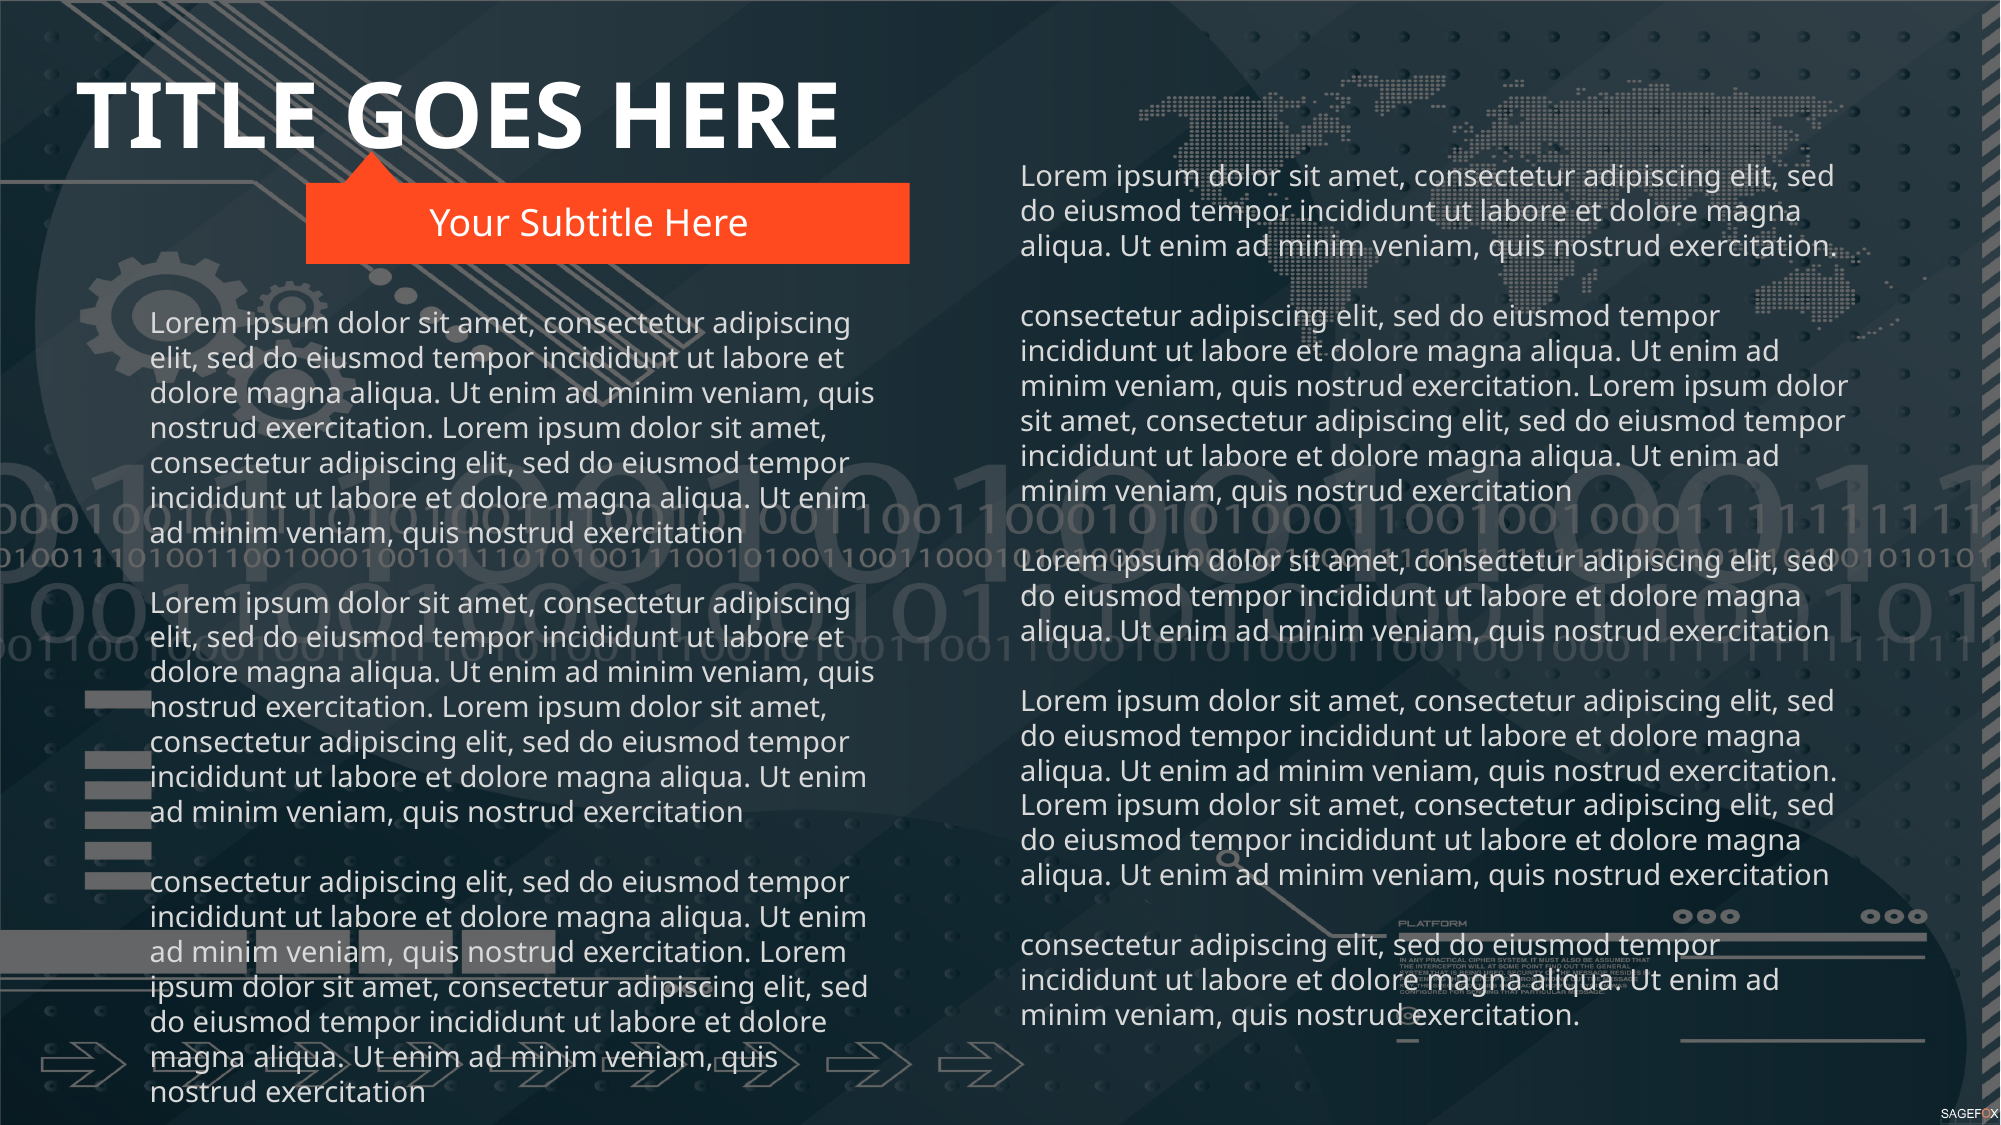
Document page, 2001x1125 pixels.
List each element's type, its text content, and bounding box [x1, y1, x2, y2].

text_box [306, 151, 910, 264]
text_box Lorem ipsum dolor sit amet, consectetur adipiscing elit, sed do eiusmod tempor incididunt ut labore et dolore magna aliqua. Ut enim ad minim veniam, quis nostrud exercitation. consectetur adipiscing elit, sed do eiusmod tempor incididunt ut labore et dolore magna aliqua. Ut enim ad minim veniam, quis nostrud exercitation. Lorem ipsum dolor sit amet, consectetur adipiscing elit, sed do eiusmod tempor incididunt ut labore et dolore magna aliqua. Ut enim ad minim veniam, quis nostrud exercitation Lorem ipsum dolor sit amet, consectetur adipiscing elit, sed do eiusmod tempor incididunt ut labore et dolore magna aliqua. Ut enim ad minim veniam, quis nostrud exercitation Lorem ipsum dolor sit amet, consectetur adipiscing elit, sed do eiusmod tempor incididunt ut labore et dolore magna aliqua. Ut enim ad minim veniam, quis nostrud exercitation. Lorem ipsum dolor sit amet, consectetur adipiscing elit, sed do eiusmod tempor incididunt ut labore et dolore magna aliqua. Ut enim ad minim veniam, quis nostrud exercitation consectetur adipiscing elit, sed do eiusmod tempor incididunt ut labore et dolore magna aliqua. Ut enim ad minim veniam, quis nostrud exercitation. [1005, 150, 1876, 1039]
text_box Lorem ipsum dolor sit amet, consectetur adipiscing elit, sed do eiusmod tempor incididunt ut labore et dolore magna aliqua. Ut enim ad minim veniam, quis nostrud exercitation. Lorem ipsum dolor sit amet, consectetur adipiscing elit, sed do eiusmod tempor incididunt ut labore et dolore magna aliqua. Ut enim ad minim veniam, quis nostrud exercitation Lorem ipsum dolor sit amet, consectetur adipiscing elit, sed do eiusmod tempor incididunt ut labore et dolore magna aliqua. Ut enim ad minim veniam, quis nostrud exercitation. Lorem ipsum dolor sit amet, consectetur adipiscing elit, sed do eiusmod tempor incididunt ut labore et dolore magna aliqua. Ut enim ad minim veniam, quis nostrud exercitation consectetur adipiscing elit, sed do eiusmod tempor incididunt ut labore et dolore magna aliqua. Ut enim ad minim veniam, quis nostrud exercitation. Lorem ipsum dolor sit amet, consectetur adipiscing elit, sed do eiusmod tempor incididunt ut labore et dolore magna aliqua. Ut enim ad minim veniam, quis nostrud exercitation [134, 296, 897, 1125]
text_box TITLE GOES HERE [60, 49, 965, 175]
picture [0, 0, 2001, 1125]
